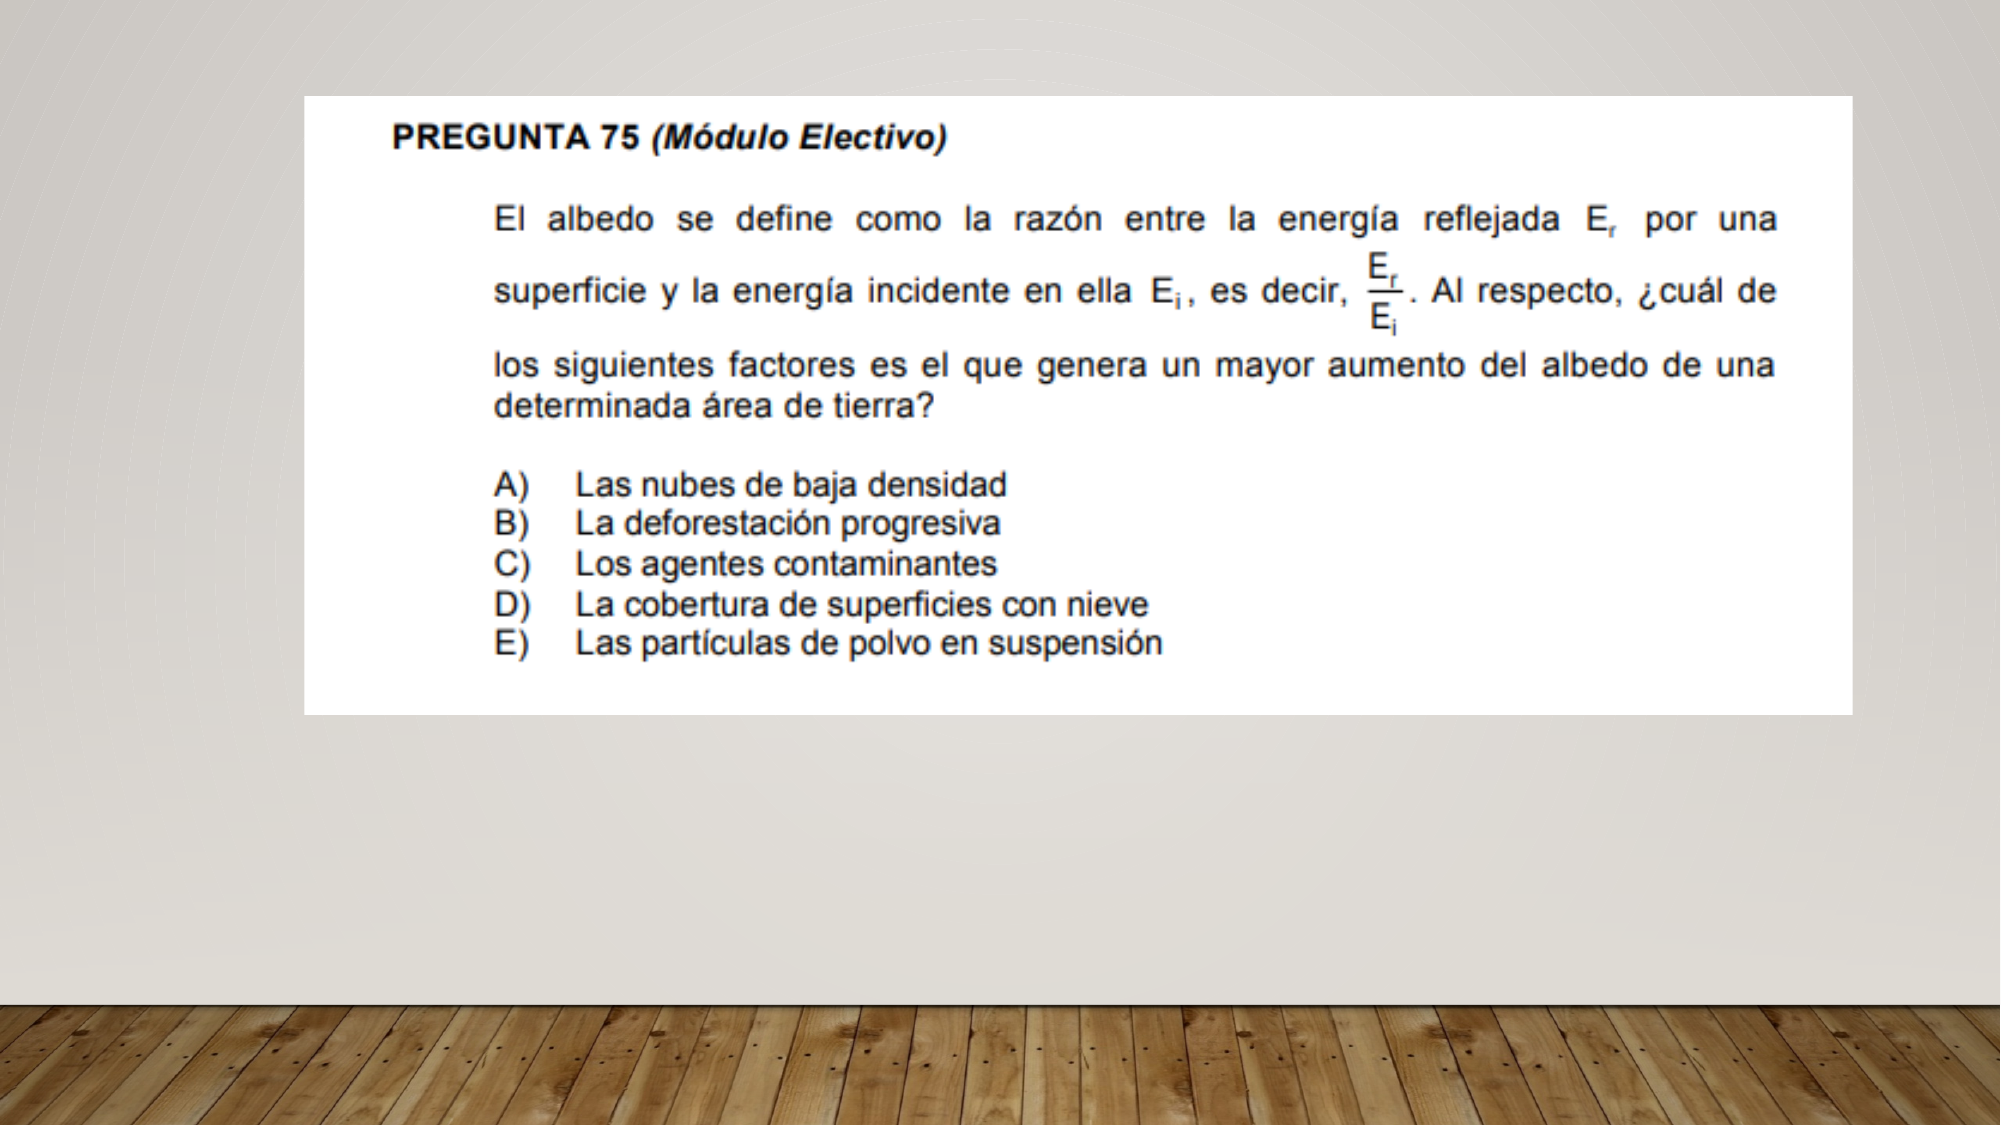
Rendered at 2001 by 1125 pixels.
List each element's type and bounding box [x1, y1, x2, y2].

picture [304, 95, 1853, 715]
picture [0, 1005, 2000, 1125]
